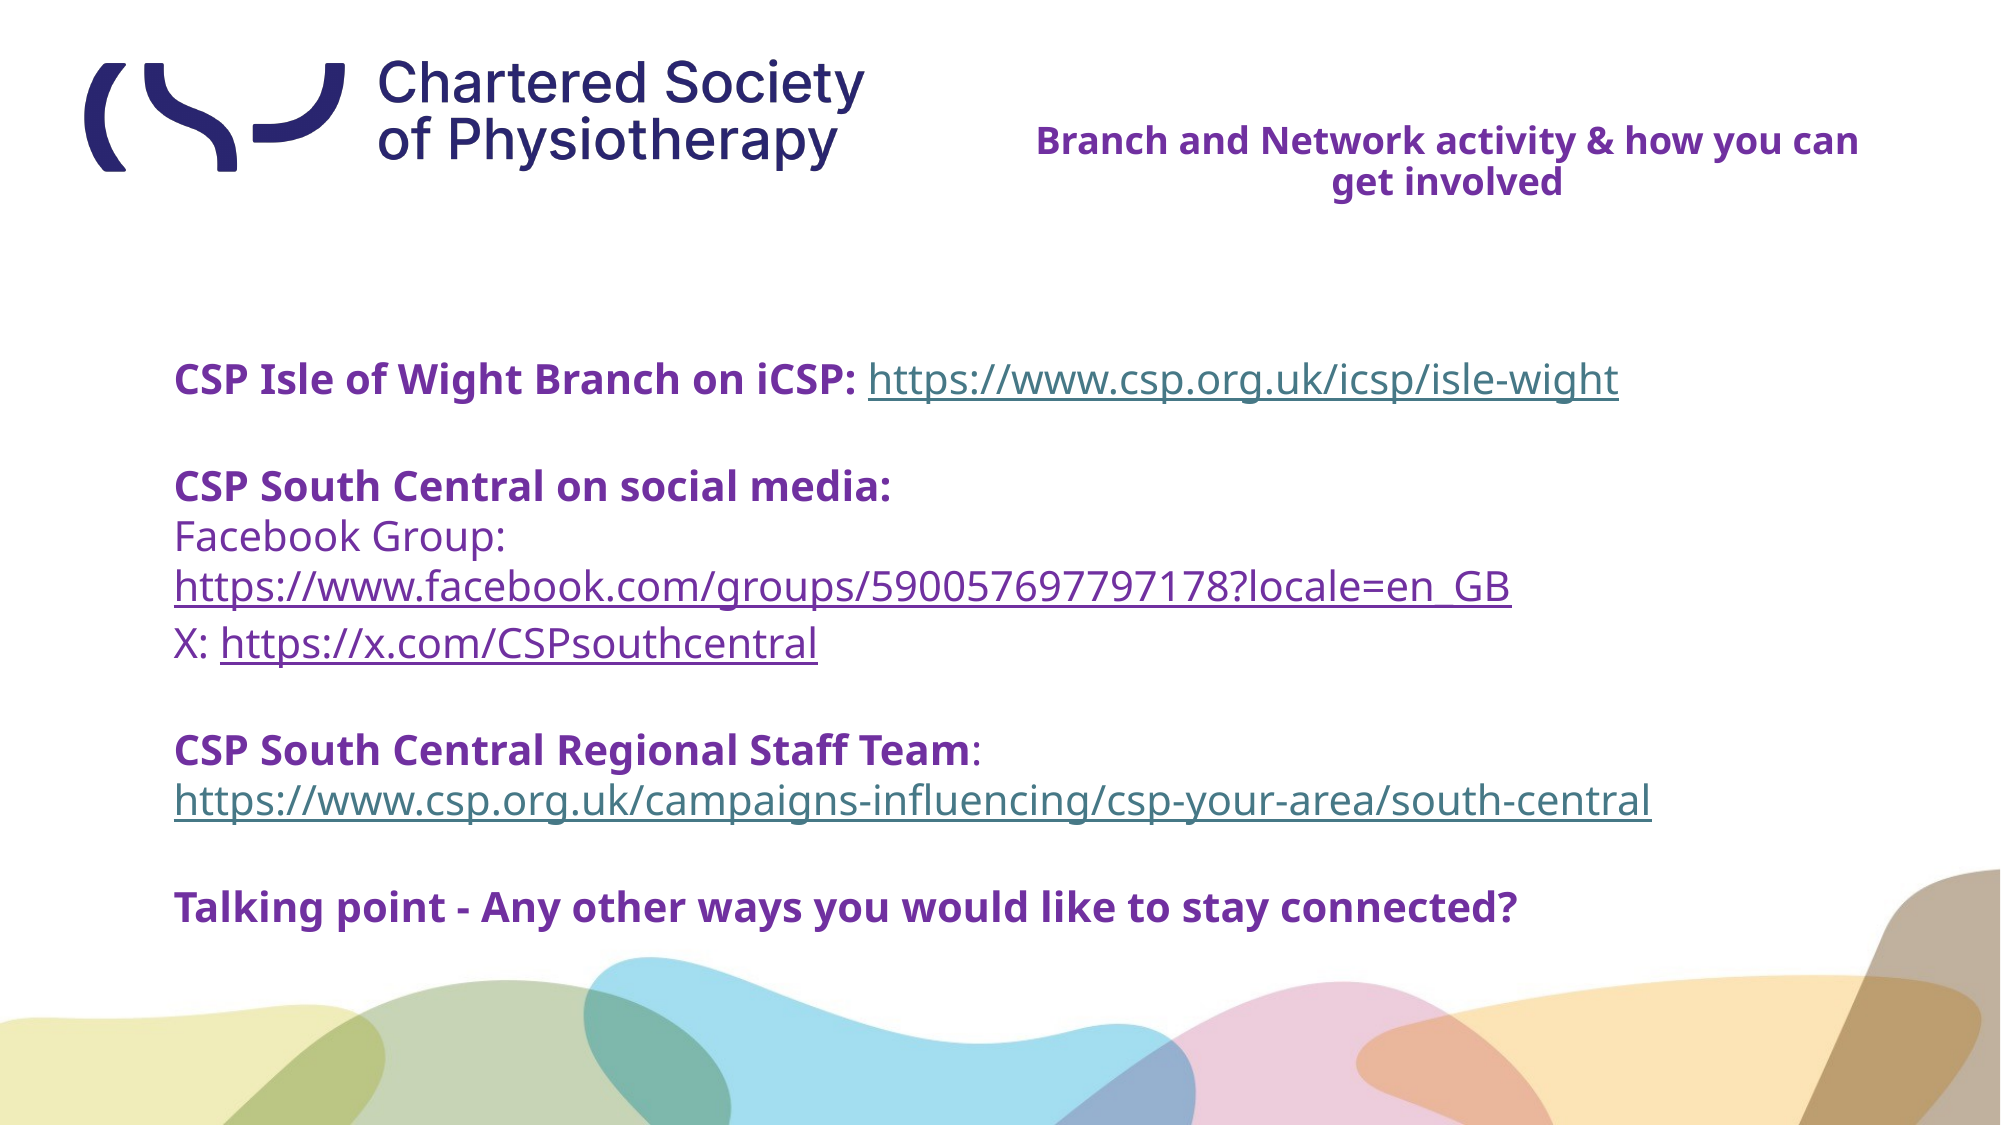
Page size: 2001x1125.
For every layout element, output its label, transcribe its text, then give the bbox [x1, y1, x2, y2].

text_box CSP Isle of Wight Branch on iCSP: https://www.csp.org.uk/icsp/isle-wight CSP South Central on social media: Facebook Group: https://www.facebook.com/groups/590057697797178?locale=en_GB X: https://x.com/CSPsouthcentral CSP South Central Regional Staff Team: https://www.csp.org.uk/campaigns-influencing/csp-your-area/south-central Talking point - Any other ways you would like to stay connected? [158, 345, 1800, 939]
title Branch and Network activity & how you can get involved [1018, 114, 1877, 212]
subtitle CSP [157, 250, 1880, 1026]
picture [0, 0, 2001, 1125]
